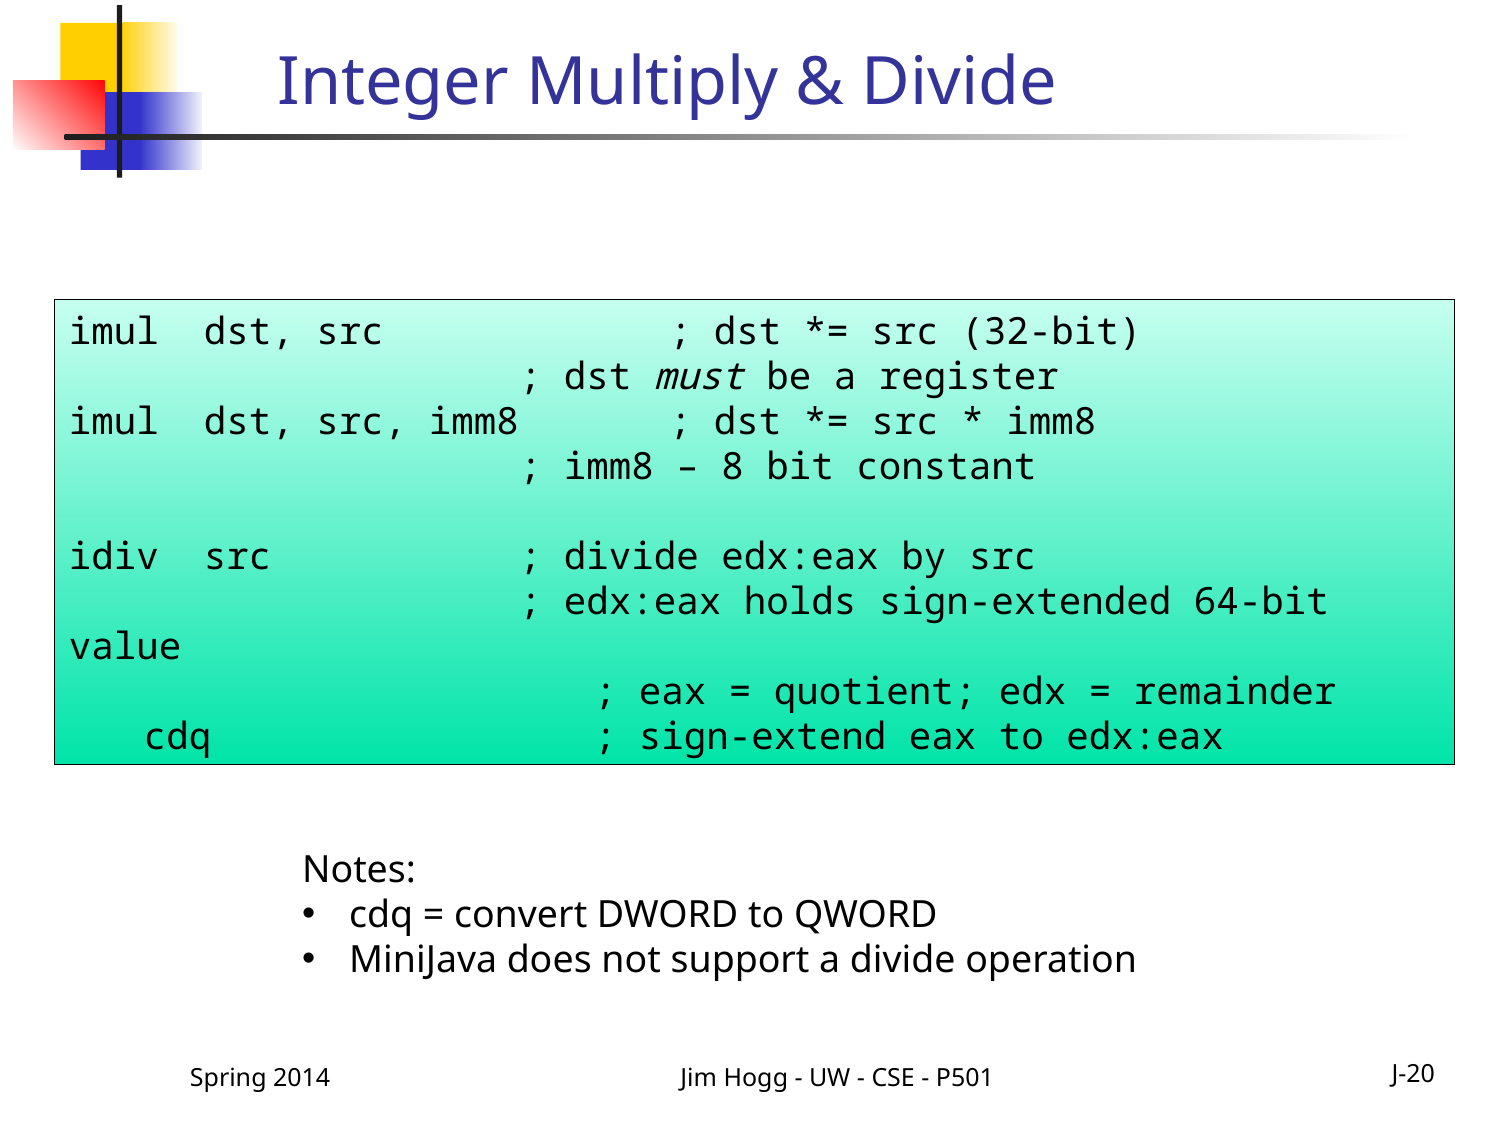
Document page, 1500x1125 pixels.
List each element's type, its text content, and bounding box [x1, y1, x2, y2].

slide_number Spring 2014 [174, 1023, 488, 1100]
title Integer Multiply & Divide [262, 35, 1450, 125]
slide_number J-20 [1137, 1023, 1451, 1100]
footer Jim Hogg - UW - CSE - P501 [599, 1023, 1076, 1100]
text_box Notes: cdq = convert DWORD to QWORD MiniJava does not support a divide operation [287, 837, 1338, 988]
text_box imul dst, src ; dst *= src (32-bit) ; dst must be a register imul dst, src, imm8 ; dst *= src * imm8 ; imm8 – 8 bit constant idiv src ; divide edx:eax by src ; edx:eax holds sign-extended 64-bit value ; eax = quotient; edx = remainder cdq ; sign-extend eax to edx:eax [54, 299, 1455, 765]
